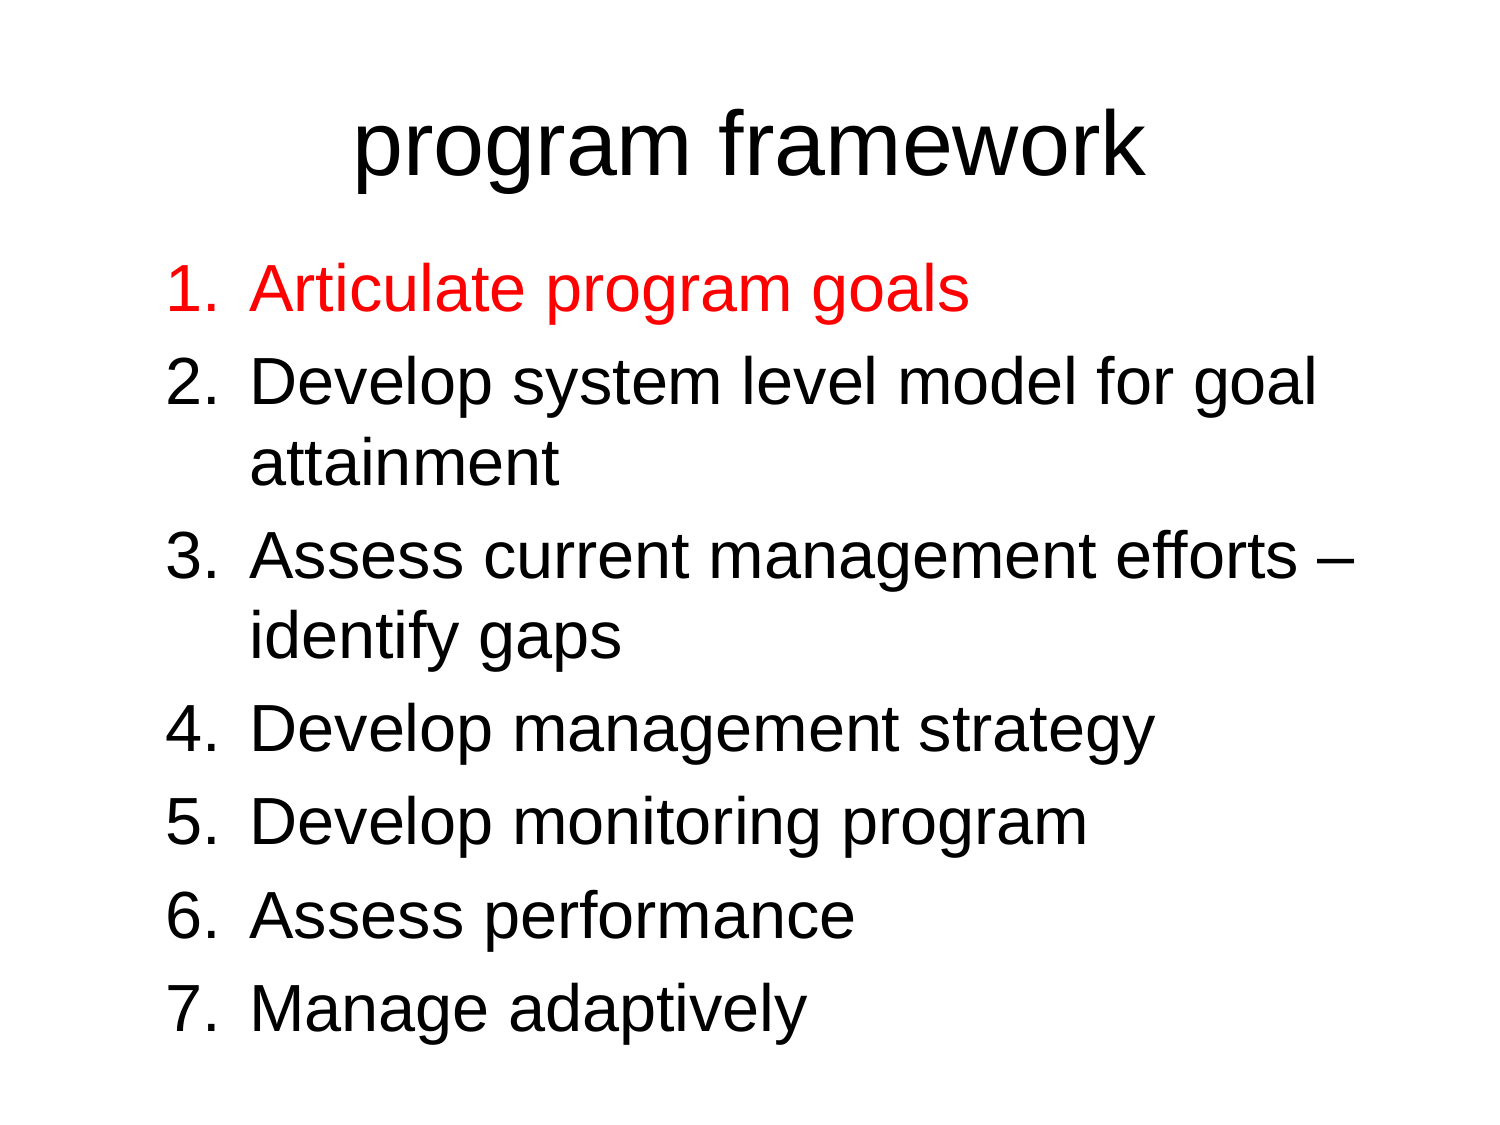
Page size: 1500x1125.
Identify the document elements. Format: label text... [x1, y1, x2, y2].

list Articulate program goals Develop system level model for goal attainment Assess current management efforts – identify gaps Develop management strategy Develop monitoring program Assess performance Manage adaptively [149, 237, 1500, 981]
title program framework [74, 44, 1426, 233]
